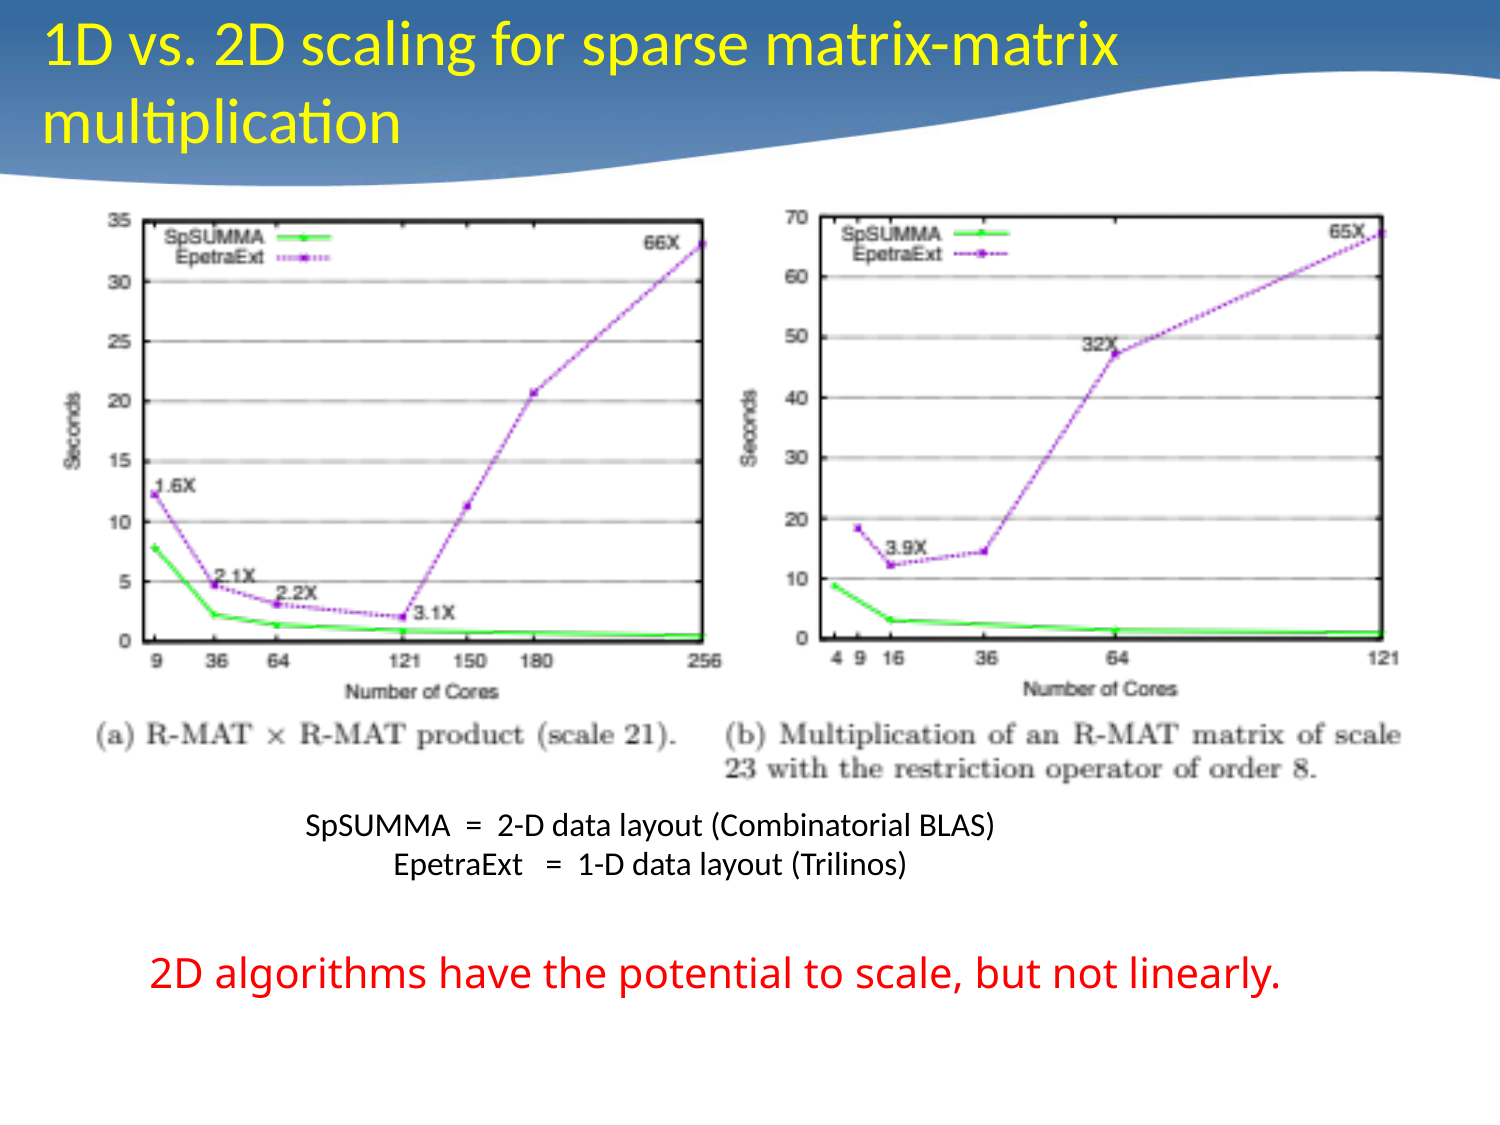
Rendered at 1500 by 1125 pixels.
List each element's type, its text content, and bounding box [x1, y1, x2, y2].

text_box SpSUMMA = 2-D data layout (Combinatorial BLAS) EpetraExt = 1-D data layout (Trilinos) [105, 796, 1196, 890]
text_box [0, 0, 1500, 213]
text_box 2D algorithms have the potential to scale, but not linearly. [63, 946, 1498, 1020]
picture [53, 207, 1405, 787]
